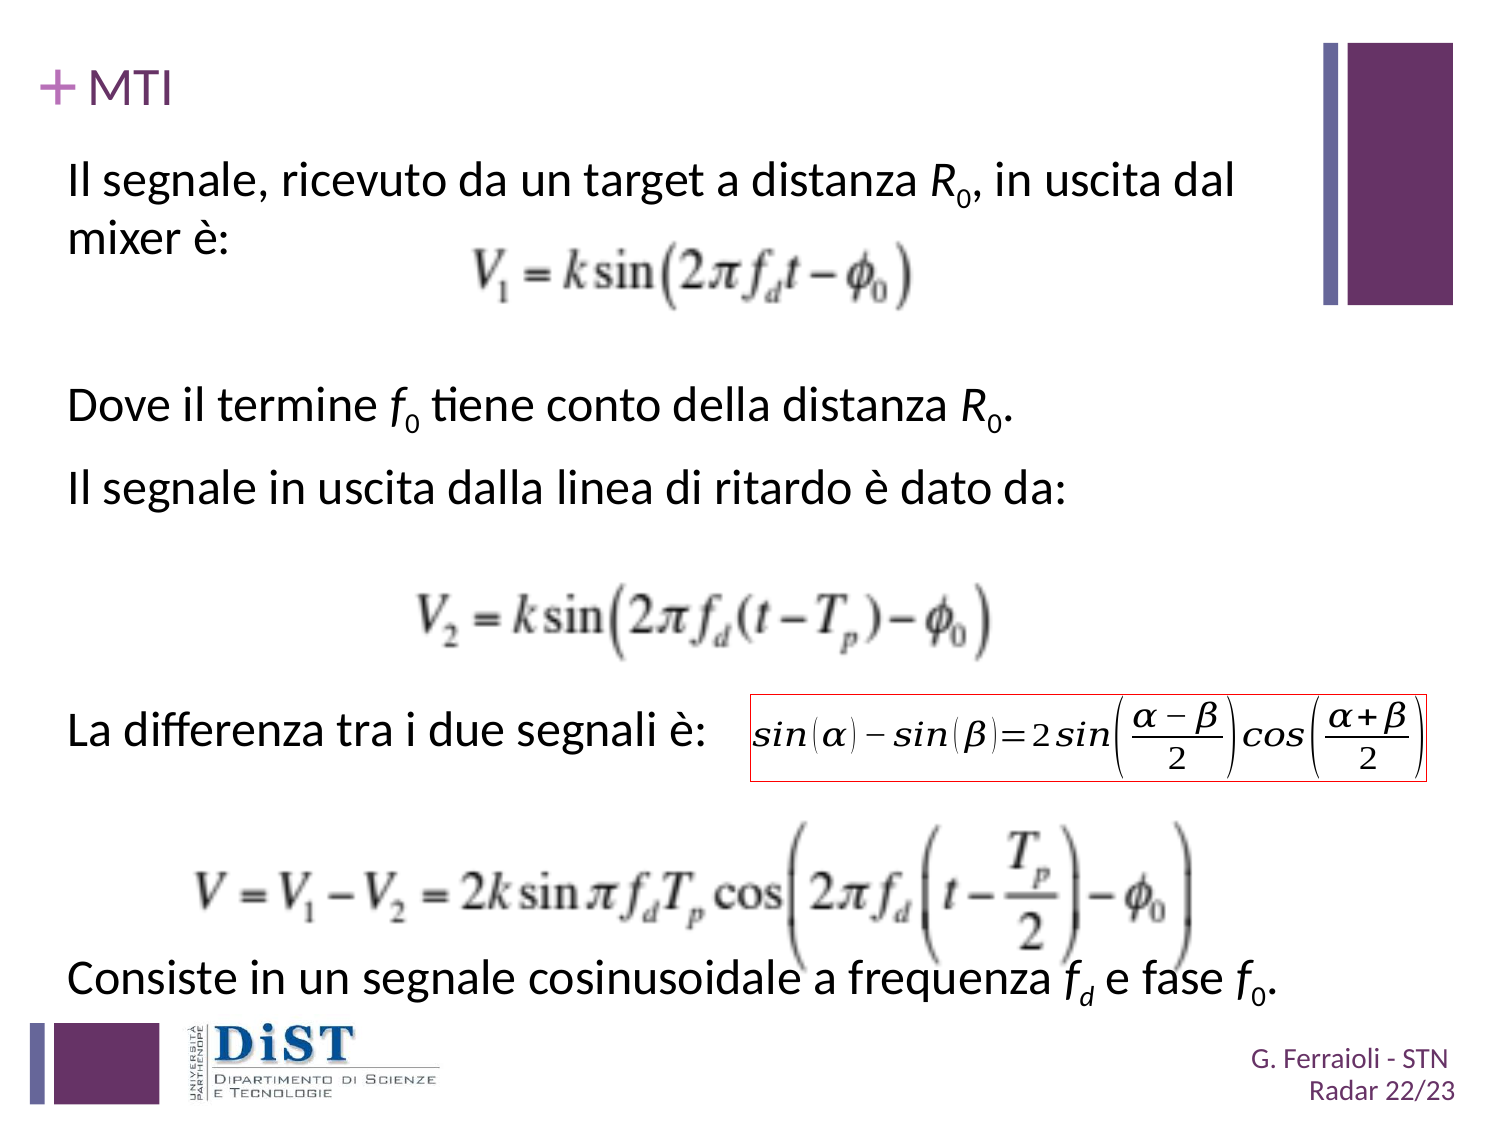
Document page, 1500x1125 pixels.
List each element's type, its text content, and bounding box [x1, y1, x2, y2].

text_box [188, 809, 1196, 975]
picture [170, 1016, 463, 1112]
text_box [465, 231, 918, 315]
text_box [410, 574, 997, 667]
title MTI [72, 49, 1312, 128]
text_box Il segnale, ricevuto da un target a distanza R0, in uscita dal mixer è: Dove il termine f0 tiene conto della distanza R0. Il segnale in uscita dalla linea di ritardo è dato da: La differenza tra i due segnali è: Consiste in un segnale cosinusoidale a frequenza fd e fase f0. [53, 139, 1365, 1016]
